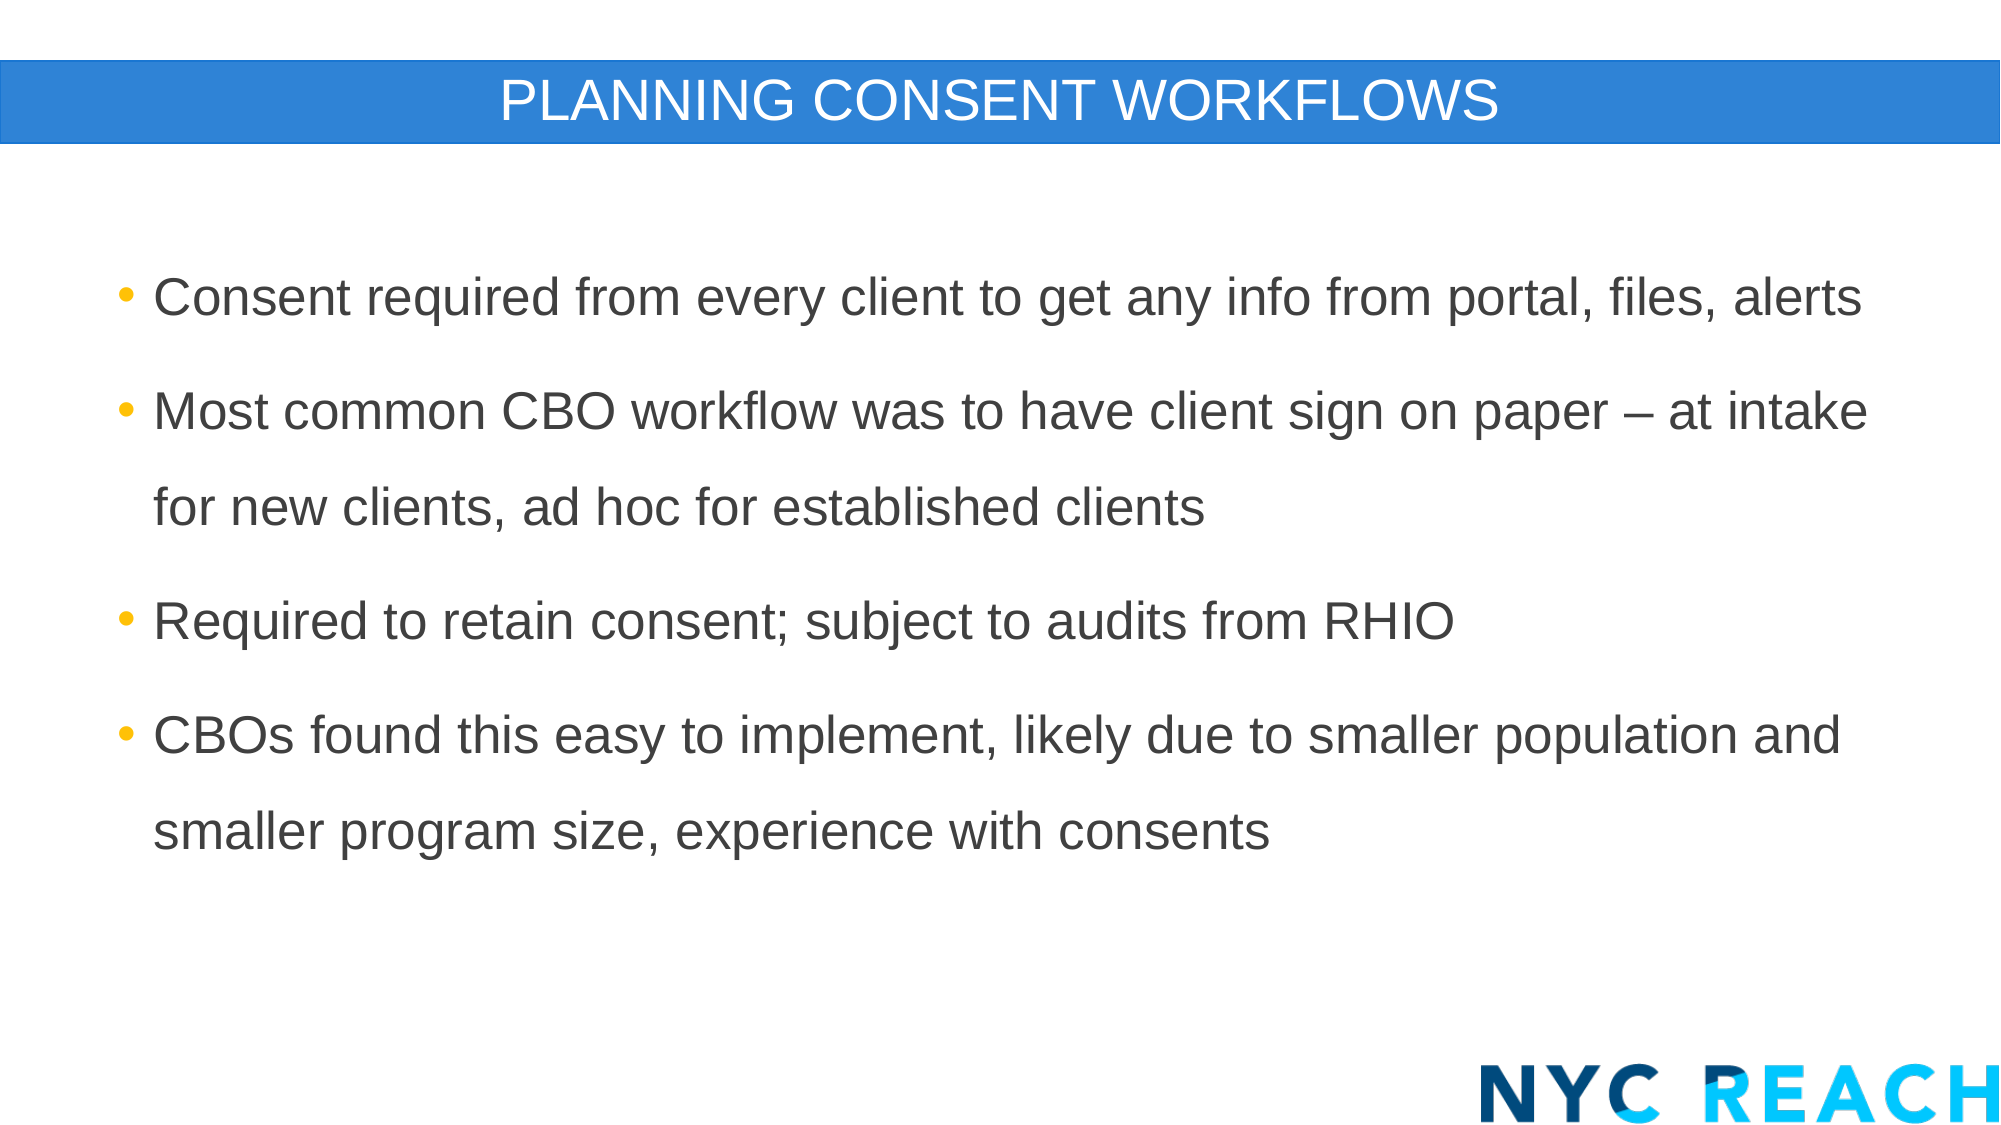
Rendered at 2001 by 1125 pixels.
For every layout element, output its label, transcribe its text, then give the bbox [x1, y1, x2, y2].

title Planning Consent Workflows [0, 60, 2000, 144]
picture [1480, 1062, 2000, 1125]
list Consent required from every client to get any info from portal, files, alerts Most common CBO workflow was to have client sign on paper – at intake for new clients, ad hoc for established clients Required to retain consent; subject to audits from RHIO CBOs found this easy to implement, likely due to smaller population and smaller program size, experience with consents [102, 223, 1906, 938]
